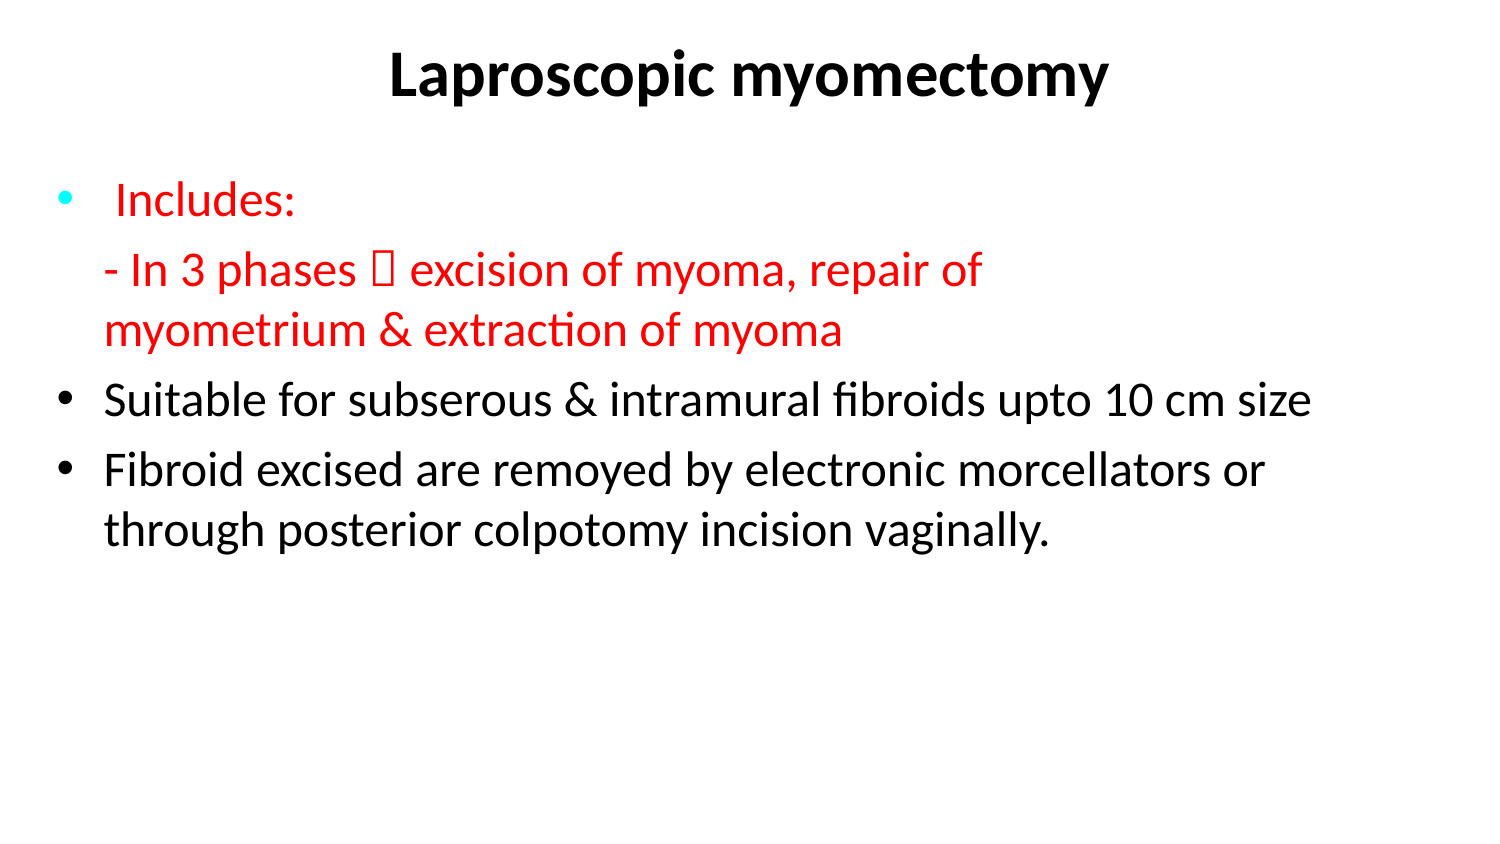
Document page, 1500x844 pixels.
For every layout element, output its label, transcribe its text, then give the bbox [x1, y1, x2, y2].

title Laproscopic myomectomy [112, 0, 1388, 141]
list Includes: - In 3 phases  excision of myoma, repair of myometrium & extraction of myoma Suitable for subserous & intramural fibroids upto 10 cm size Fibroid excised are remoyed by electronic morcellators or through posterior colpotomy incision vaginally. [41, 159, 1450, 810]
